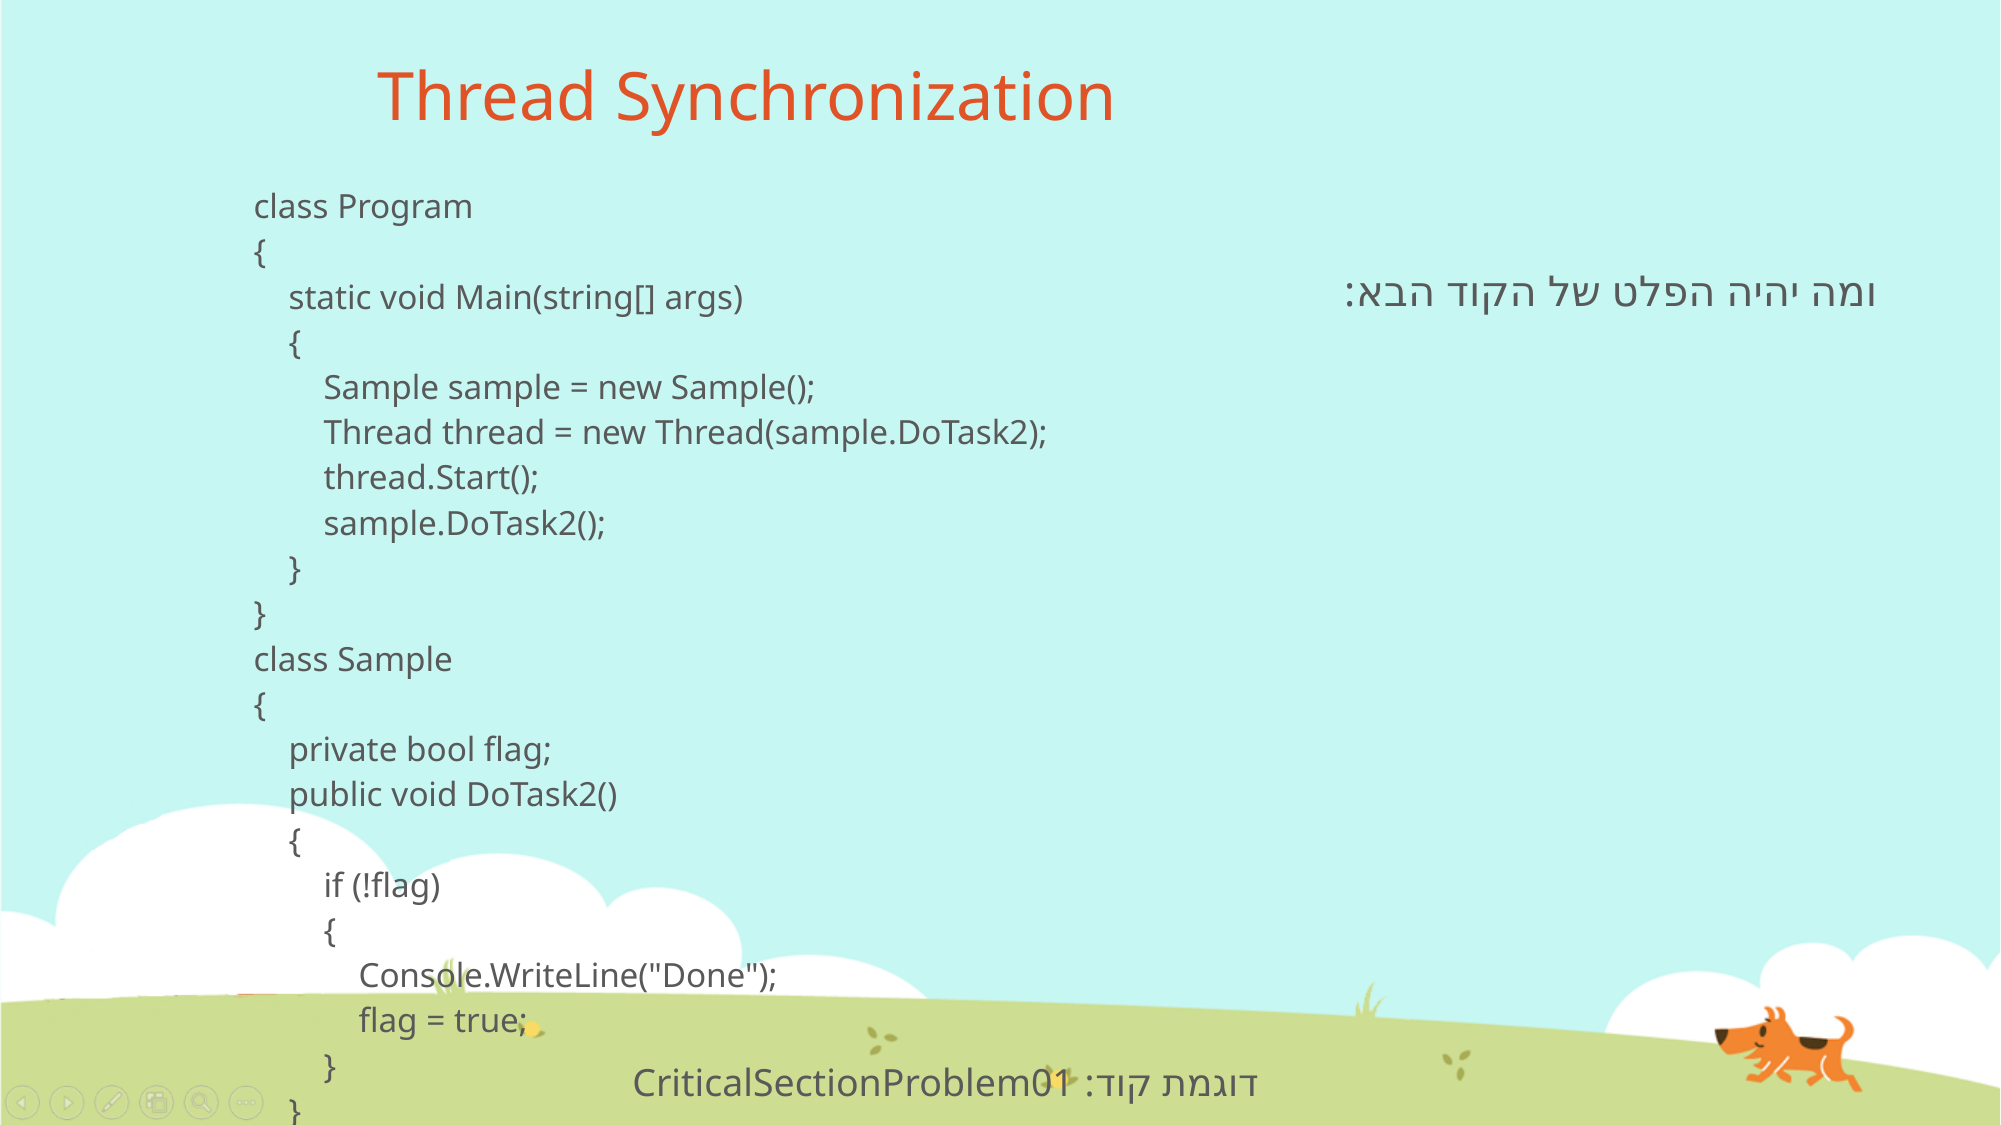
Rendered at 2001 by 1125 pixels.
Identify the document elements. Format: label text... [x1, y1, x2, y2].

list ומה יהיה הפלט של הקוד הבא: [1623, 262, 1900, 938]
text_box דוגמת קוד: CriticalSectionProblem01 [450, 1051, 1274, 1112]
title Thread Synchronization [362, 50, 1900, 142]
picture [0, 0, 2001, 1125]
table_header class Program { static void Main(string[] args) { Sample sample = new Sample(); Thread thread = new Thread(sample.DoTask2); thread.Start(); sample.DoTask2(); } } class Sample { private bool flag; public void DoTask2() { if (!flag) { Console.WriteLine("Done"); flag = true; } } } [239, 176, 1623, 1125]
